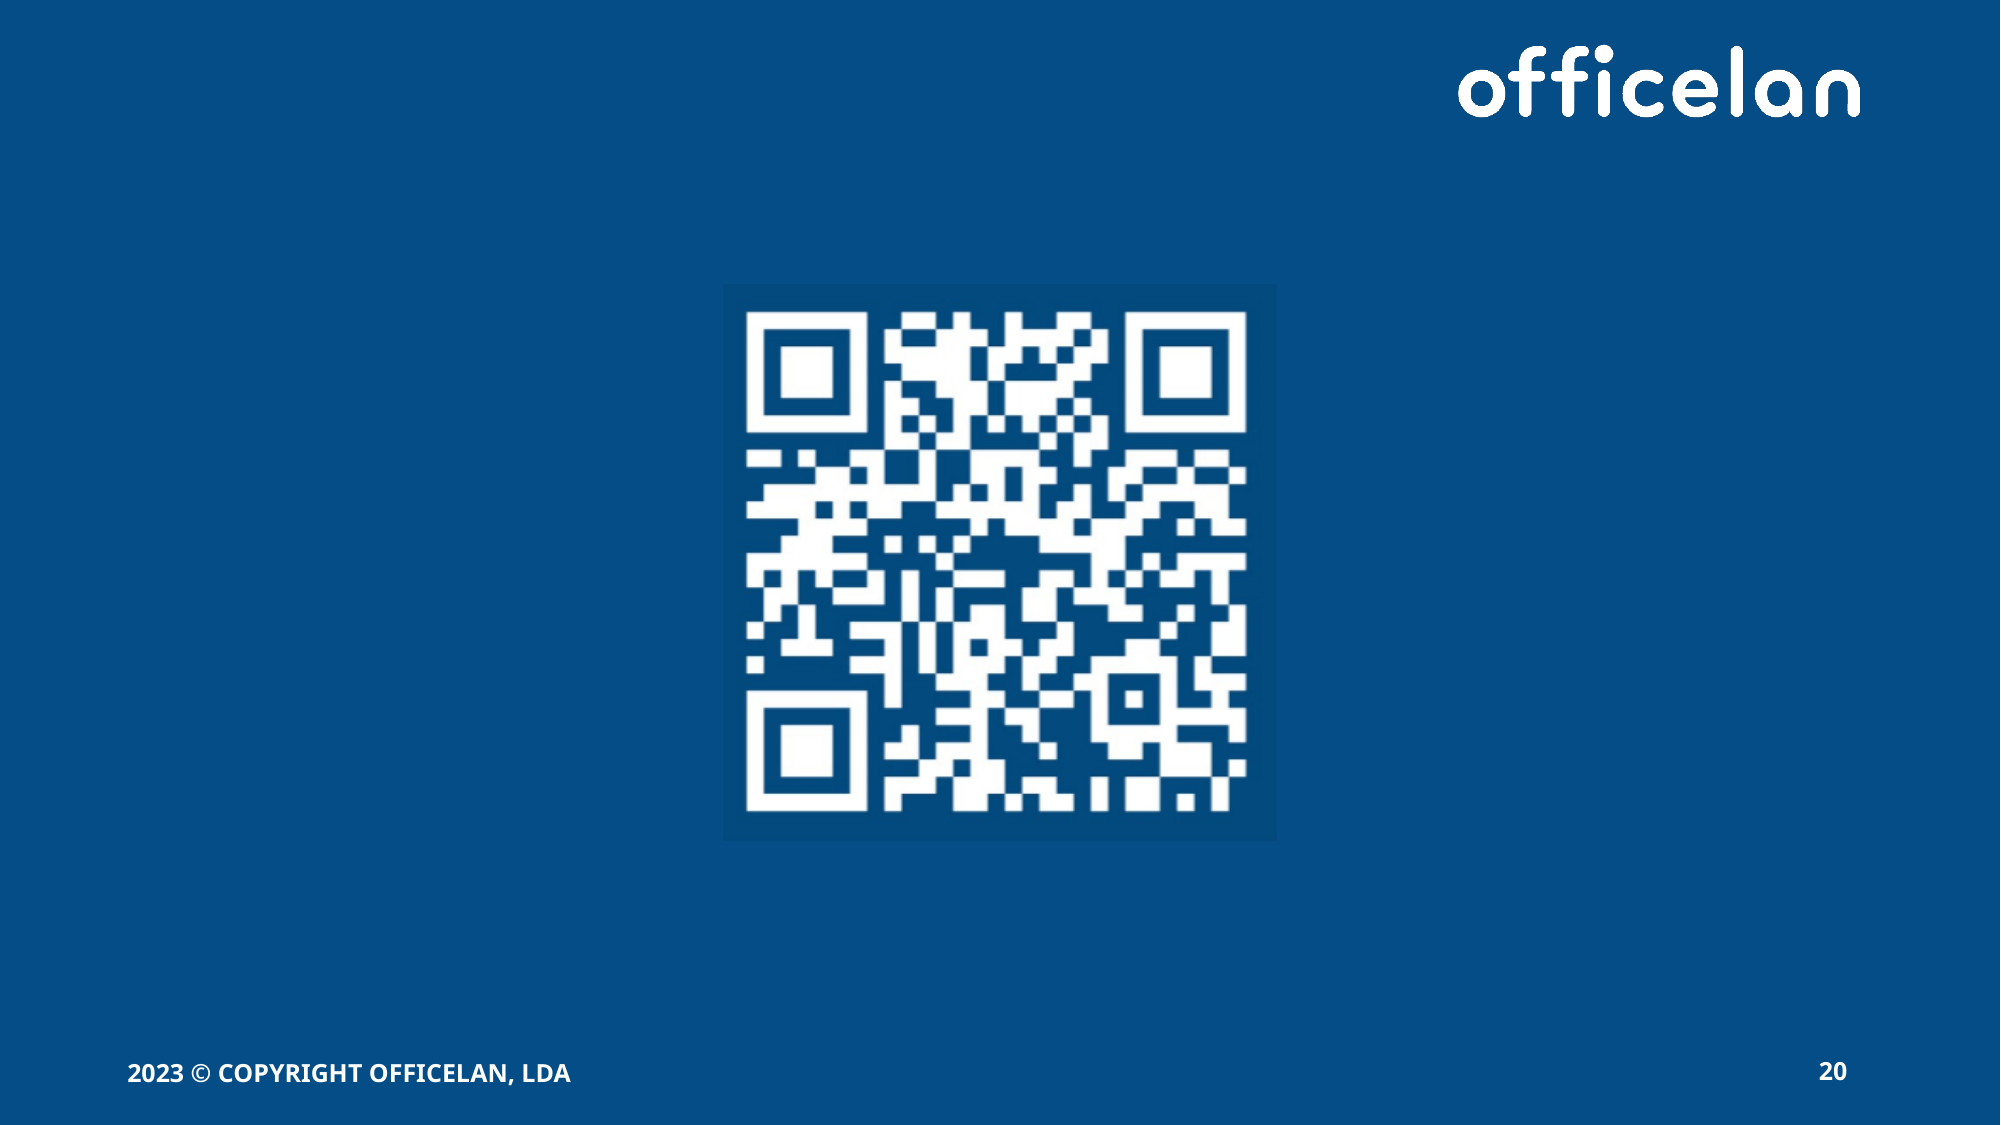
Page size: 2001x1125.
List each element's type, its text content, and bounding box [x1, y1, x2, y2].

picture [1456, 0, 1863, 142]
slide_number 20 [1412, 1042, 1863, 1103]
text_box 2023 © COPYRIGHT OFFICELAN, LDA [112, 1042, 788, 1103]
picture [723, 284, 1277, 841]
